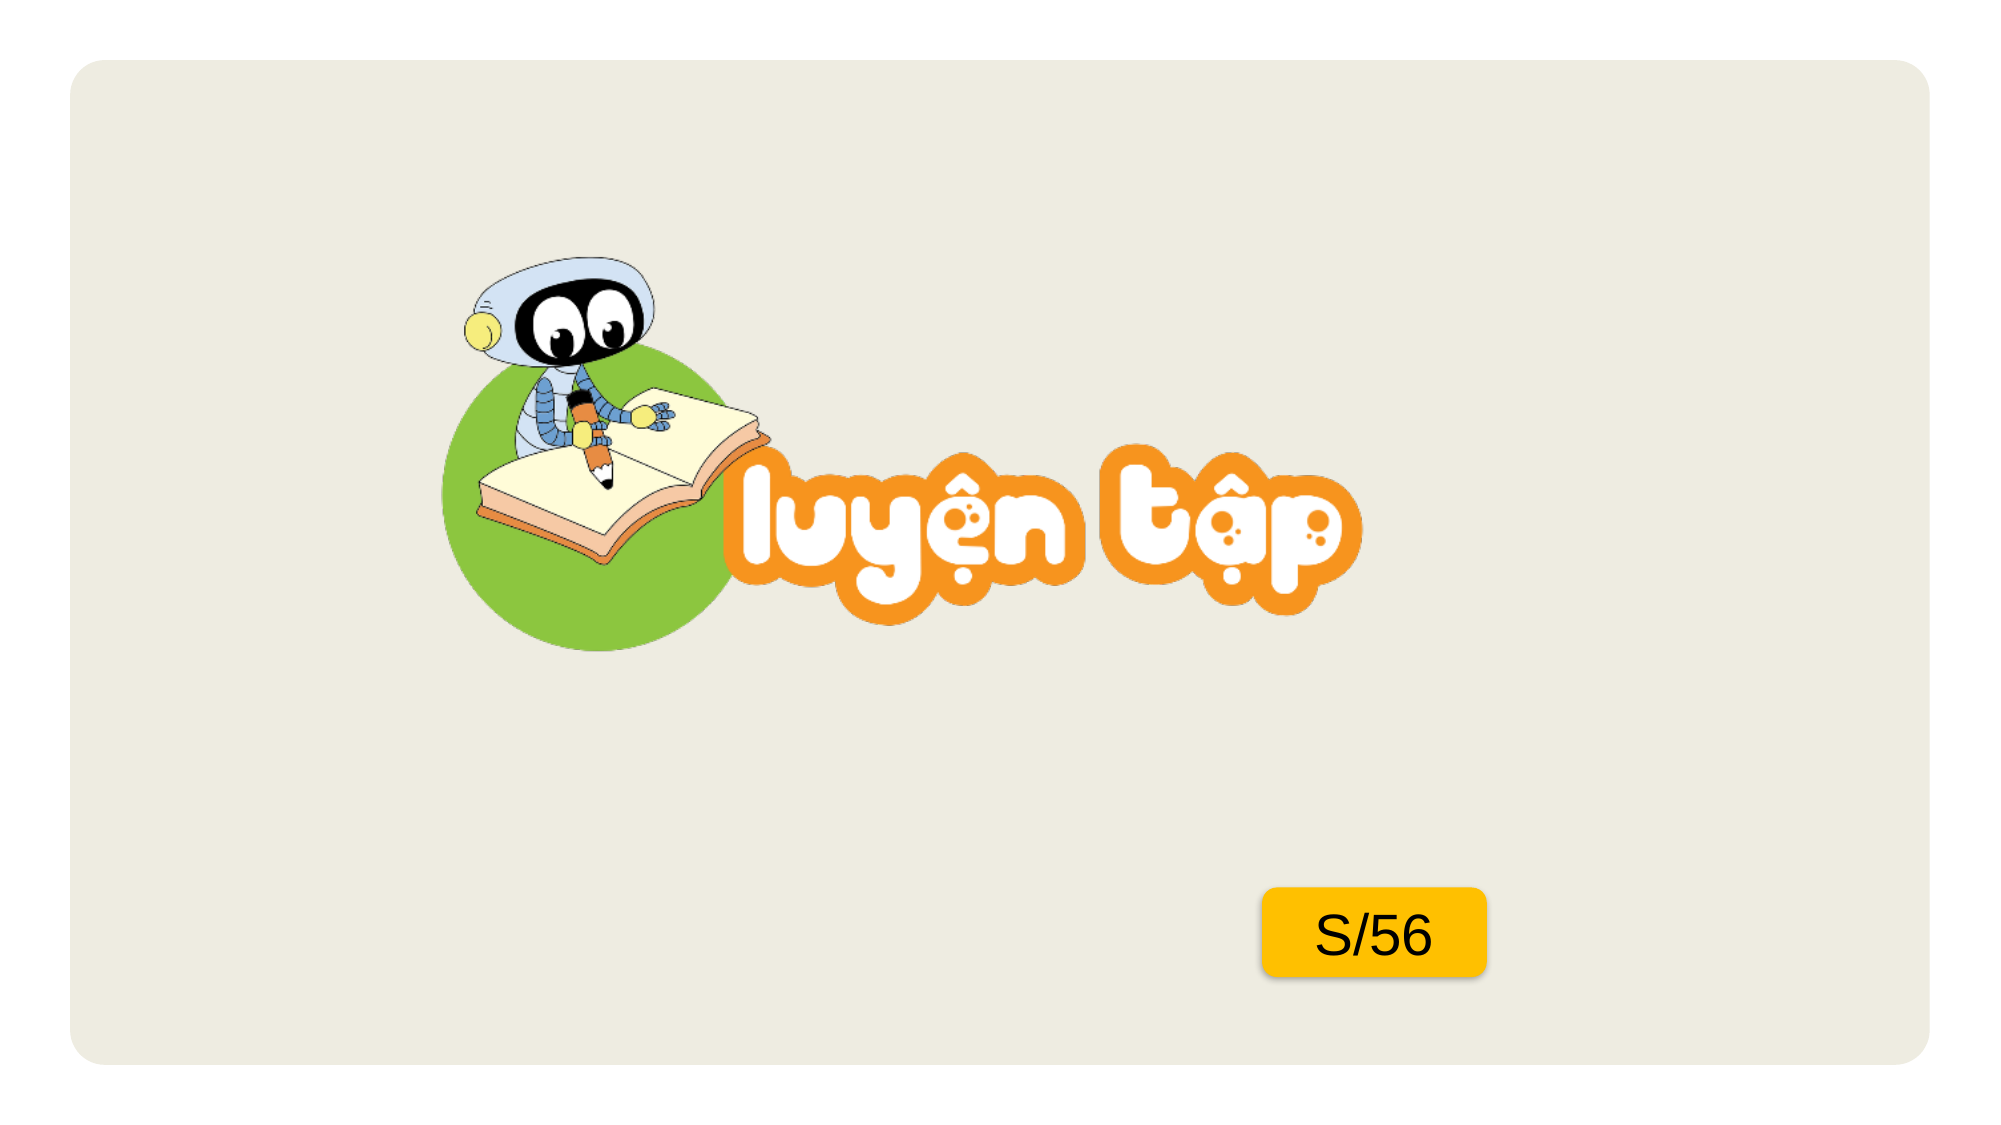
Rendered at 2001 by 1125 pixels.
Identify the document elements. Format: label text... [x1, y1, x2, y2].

text_box S/56 [1259, 885, 1489, 980]
picture [349, 212, 1443, 760]
